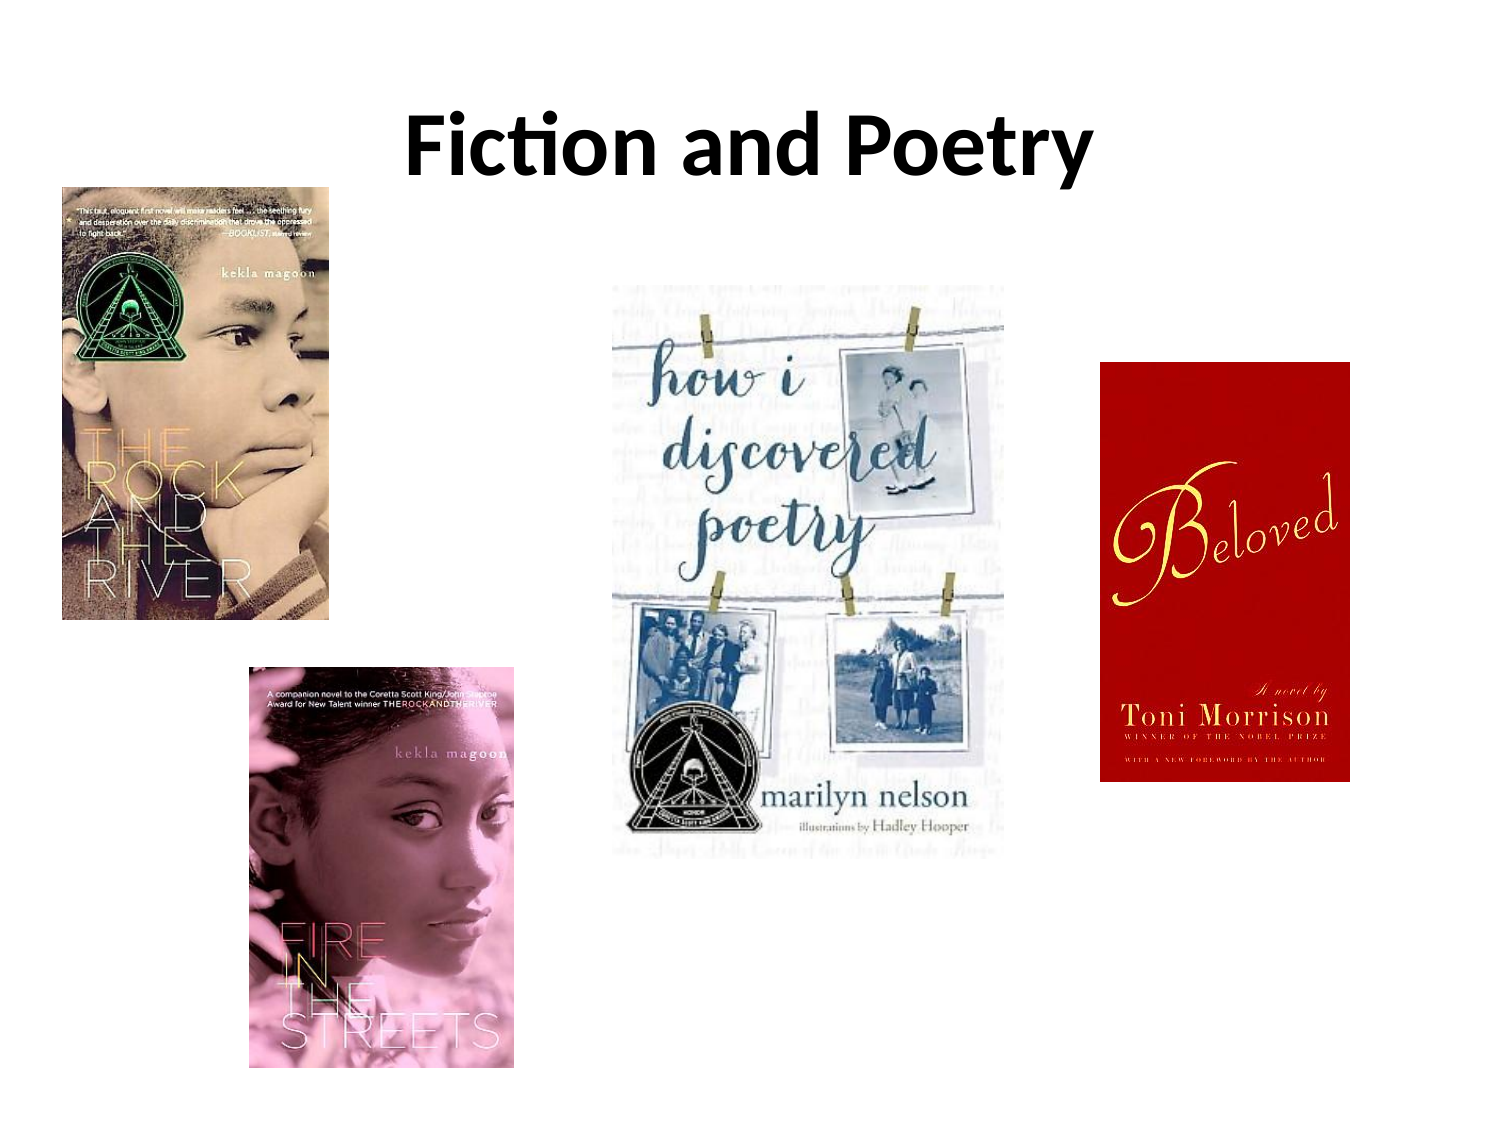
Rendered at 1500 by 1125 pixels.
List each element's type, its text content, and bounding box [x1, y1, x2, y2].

picture [249, 667, 514, 1068]
picture [1099, 362, 1350, 782]
picture [62, 187, 329, 621]
picture [612, 284, 1004, 859]
title Fiction and Poetry [75, 45, 1425, 233]
